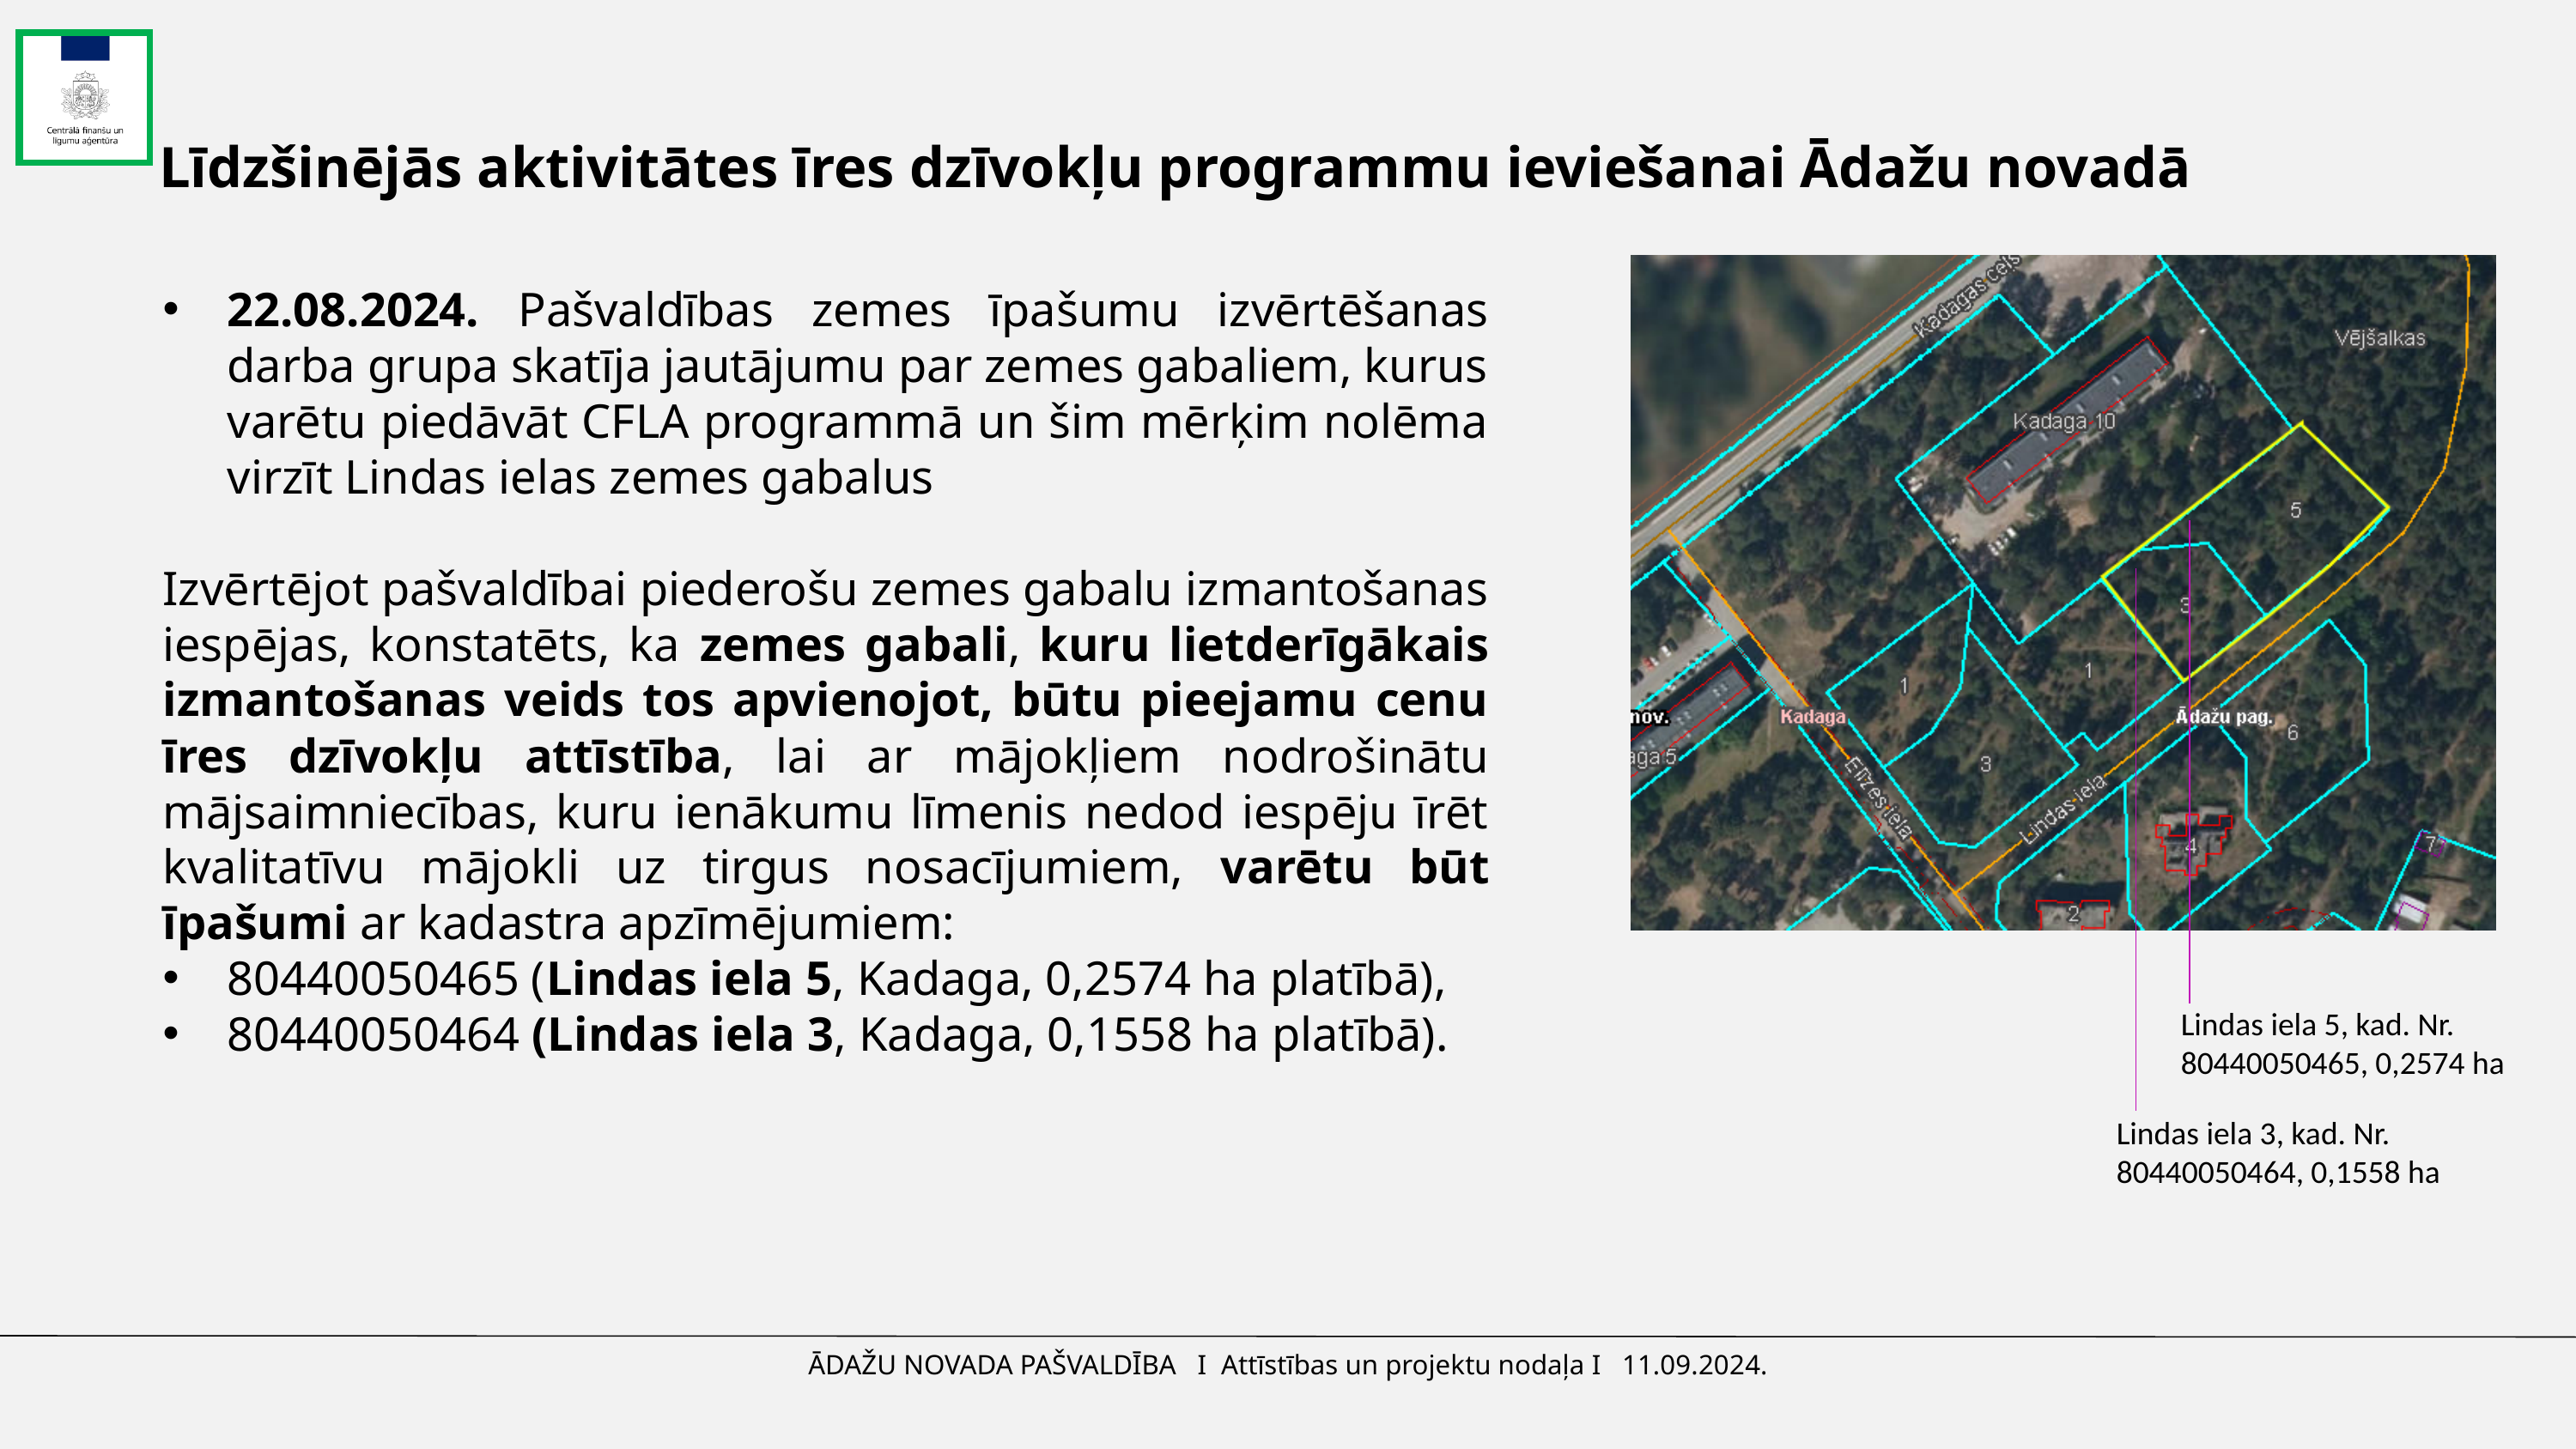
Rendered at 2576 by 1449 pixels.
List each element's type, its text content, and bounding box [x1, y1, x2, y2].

text_box ĀDAŽU NOVADA PAŠVALDĪBA I Attīstības un projektu nodaļa I 11.09.2024. [13, 1348, 2563, 1380]
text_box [1631, 255, 2533, 1197]
text_box Līdzšinējās aktivitātes īres dzīvokļu programmu ieviešanai Ādažu novadā [146, 133, 2561, 242]
text_box 22.08.2024. Pašvaldības zemes īpašumu izvērtēšanas darba grupa skatīja jautājumu par zemes gabaliem, kurus varētu piedāvāt CFLA programmā un šim mērķim nolēma virzīt Lindas ielas zemes gabalus Izvērtējot pašvaldībai piederošu zemes gabalu izmantošanas iespējas, konstatēts, ka zemes gabali, kuru lietderīgākais izmantošanas veids tos apvienojot, būtu pieejamu cenu īres dzīvokļu attīstība, lai ar mājokļiem nodrošinātu mājsaimniecības, kuru ienākumu līmenis nedod iespēju īrēt kvalitatīvu mājokli uz tirgus nosacījumiem, varētu būt īpašumi ar kadastra apzīmējumiem: 80440050465 (Lindas iela 5, Kadaga, 0,2574 ha platībā), 80440050464 (Lindas iela 3, Kadaga, 0,1558 ha platībā). [149, 273, 1503, 1134]
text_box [16, 29, 152, 166]
